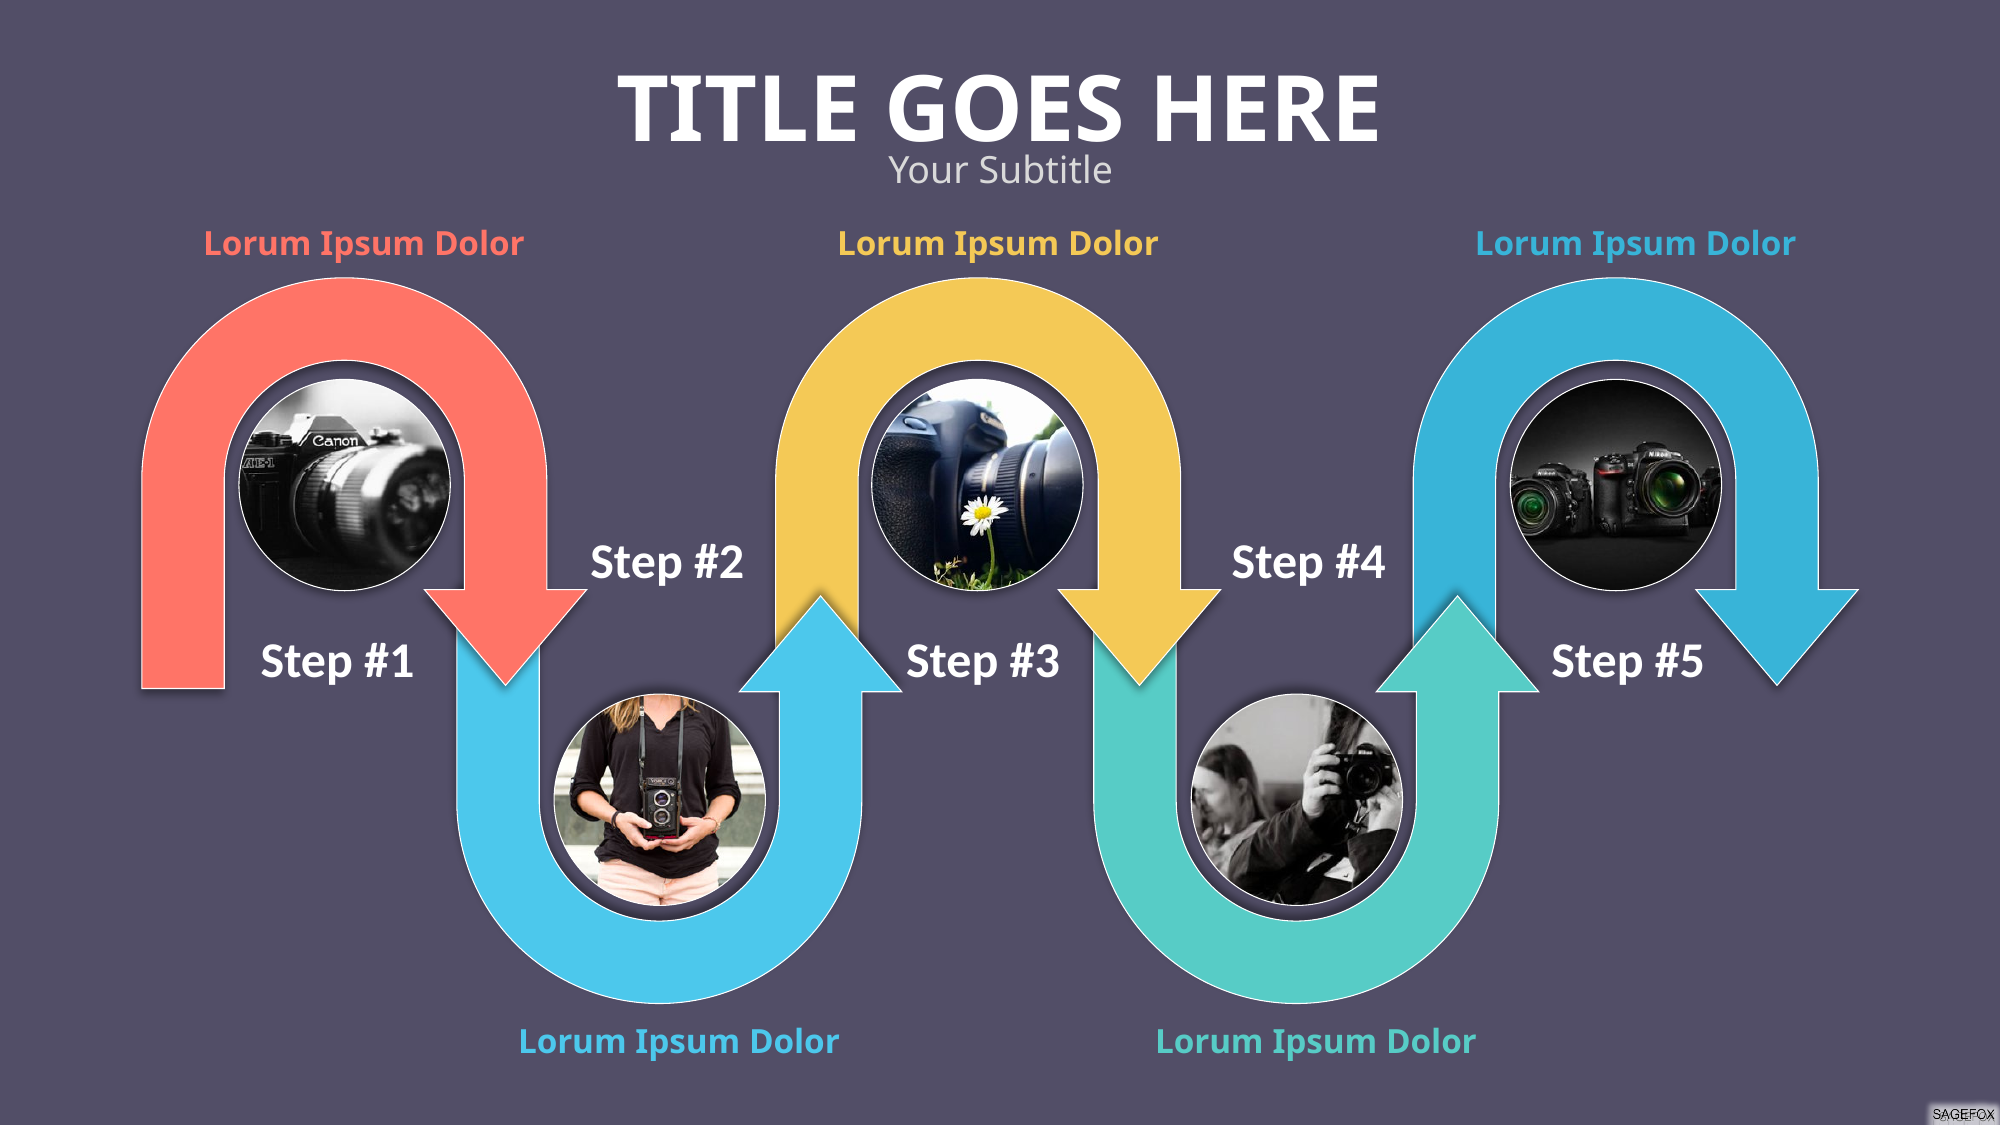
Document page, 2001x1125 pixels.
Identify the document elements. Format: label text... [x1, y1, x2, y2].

text_box Step #1 [260, 627, 415, 688]
text_box [140, 276, 590, 690]
text_box [237, 378, 452, 592]
text_box Lorum Ipsum Dolor [183, 222, 545, 263]
text_box [1509, 378, 1723, 592]
text_box Step #3 [905, 627, 1061, 688]
text_box Step #2 [590, 528, 745, 589]
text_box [548, 42, 1452, 199]
text_box Lorum Ipsum Dolor [817, 222, 1179, 263]
picture [1929, 1108, 1997, 1125]
text_box [774, 276, 1223, 687]
text_box Lorum Ipsum Dolor [498, 1020, 860, 1061]
text_box [1412, 276, 1861, 687]
text_box Lorum Ipsum Dolor [1135, 1020, 1497, 1061]
text_box [455, 594, 905, 1005]
text_box [1190, 693, 1404, 907]
text_box [553, 693, 767, 907]
text_box Lorum Ipsum Dolor [1455, 222, 1817, 263]
text_box Step #5 [1551, 627, 1706, 688]
text_box Step #4 [1231, 528, 1386, 589]
text_box [1092, 594, 1541, 1005]
text_box [870, 378, 1085, 592]
